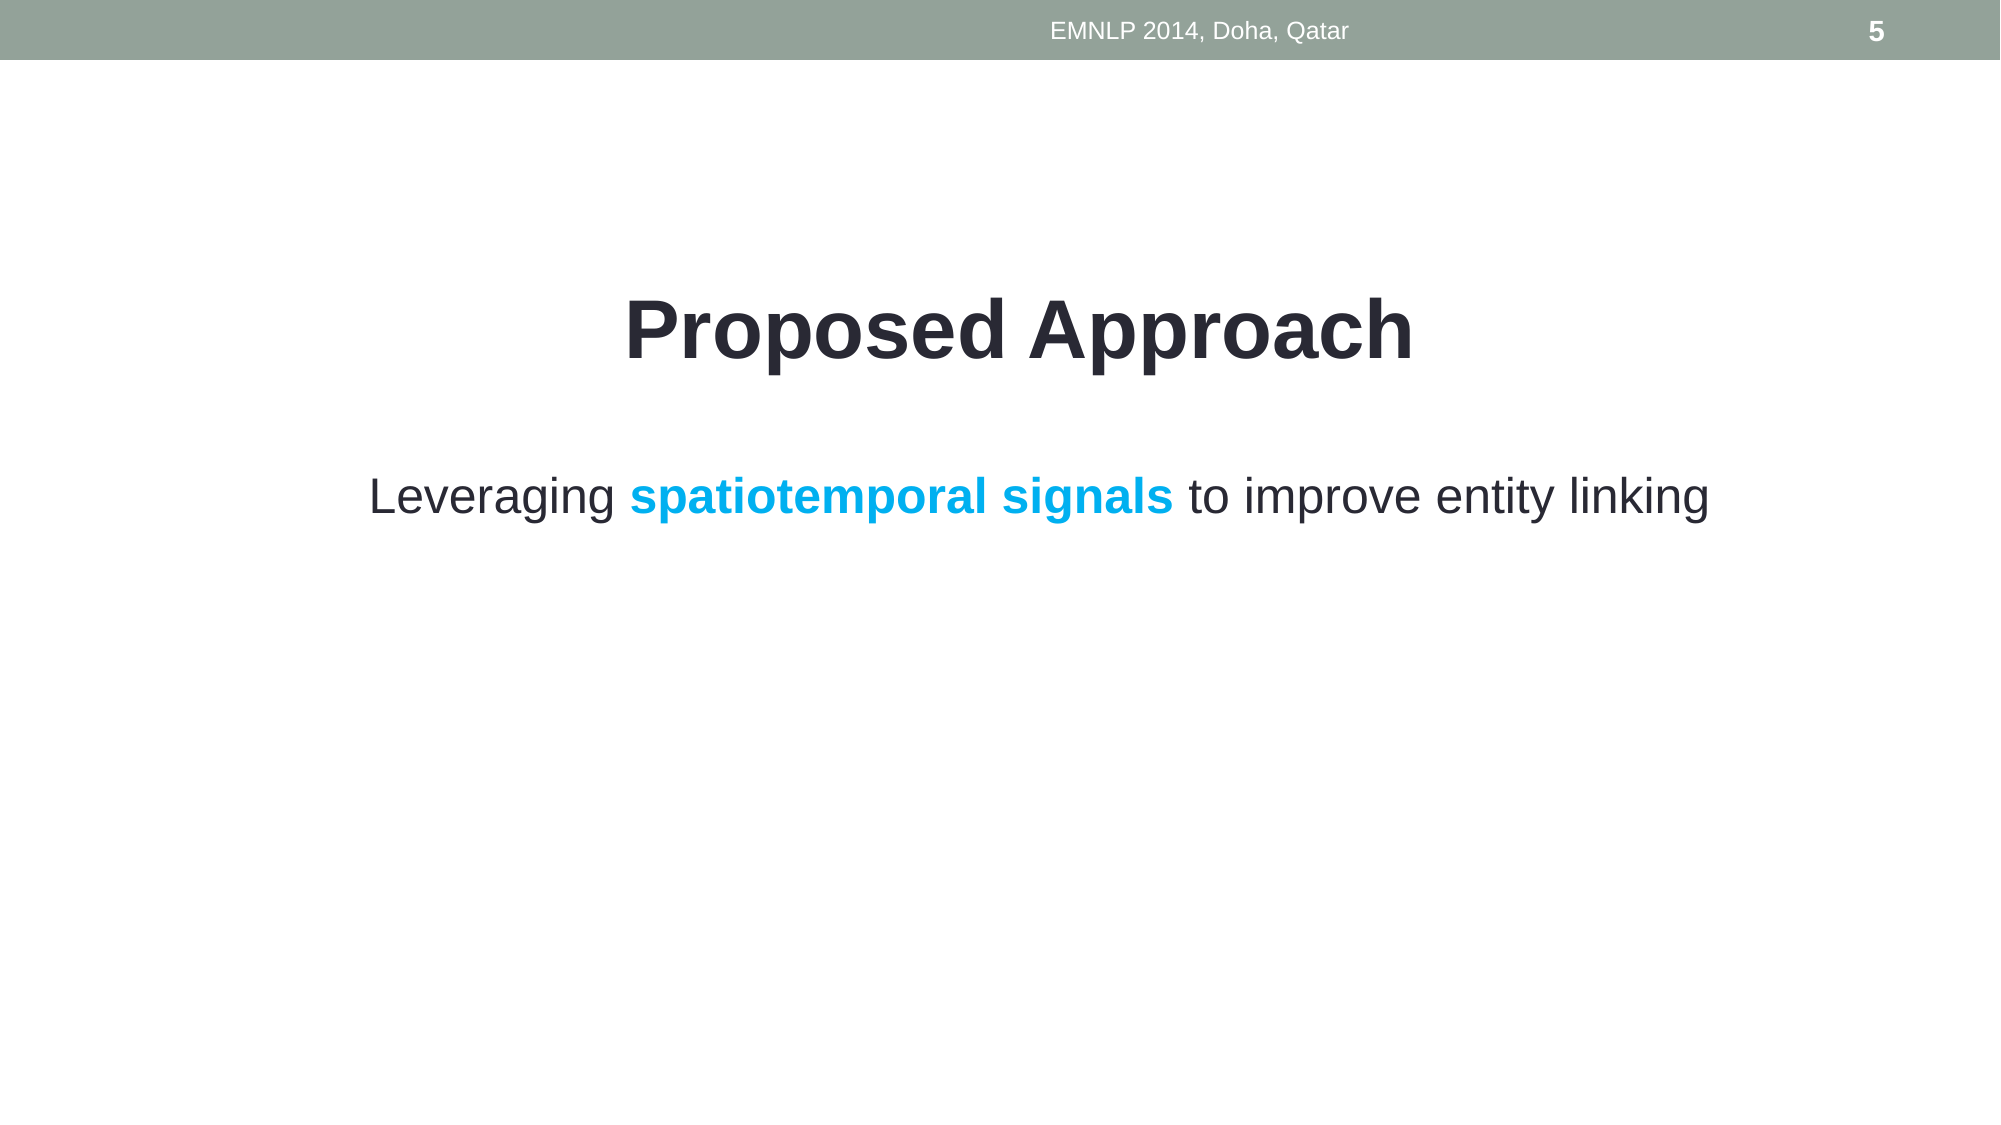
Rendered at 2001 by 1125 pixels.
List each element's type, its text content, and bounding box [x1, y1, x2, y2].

slide_number 5 [1666, 3, 1900, 57]
text_box Leveraging spatiotemporal signals to improve entity linking [317, 455, 1762, 531]
footer EMNLP 2014, Doha, Qatar [750, 3, 1650, 57]
text_box Proposed Approach [343, 267, 1698, 383]
